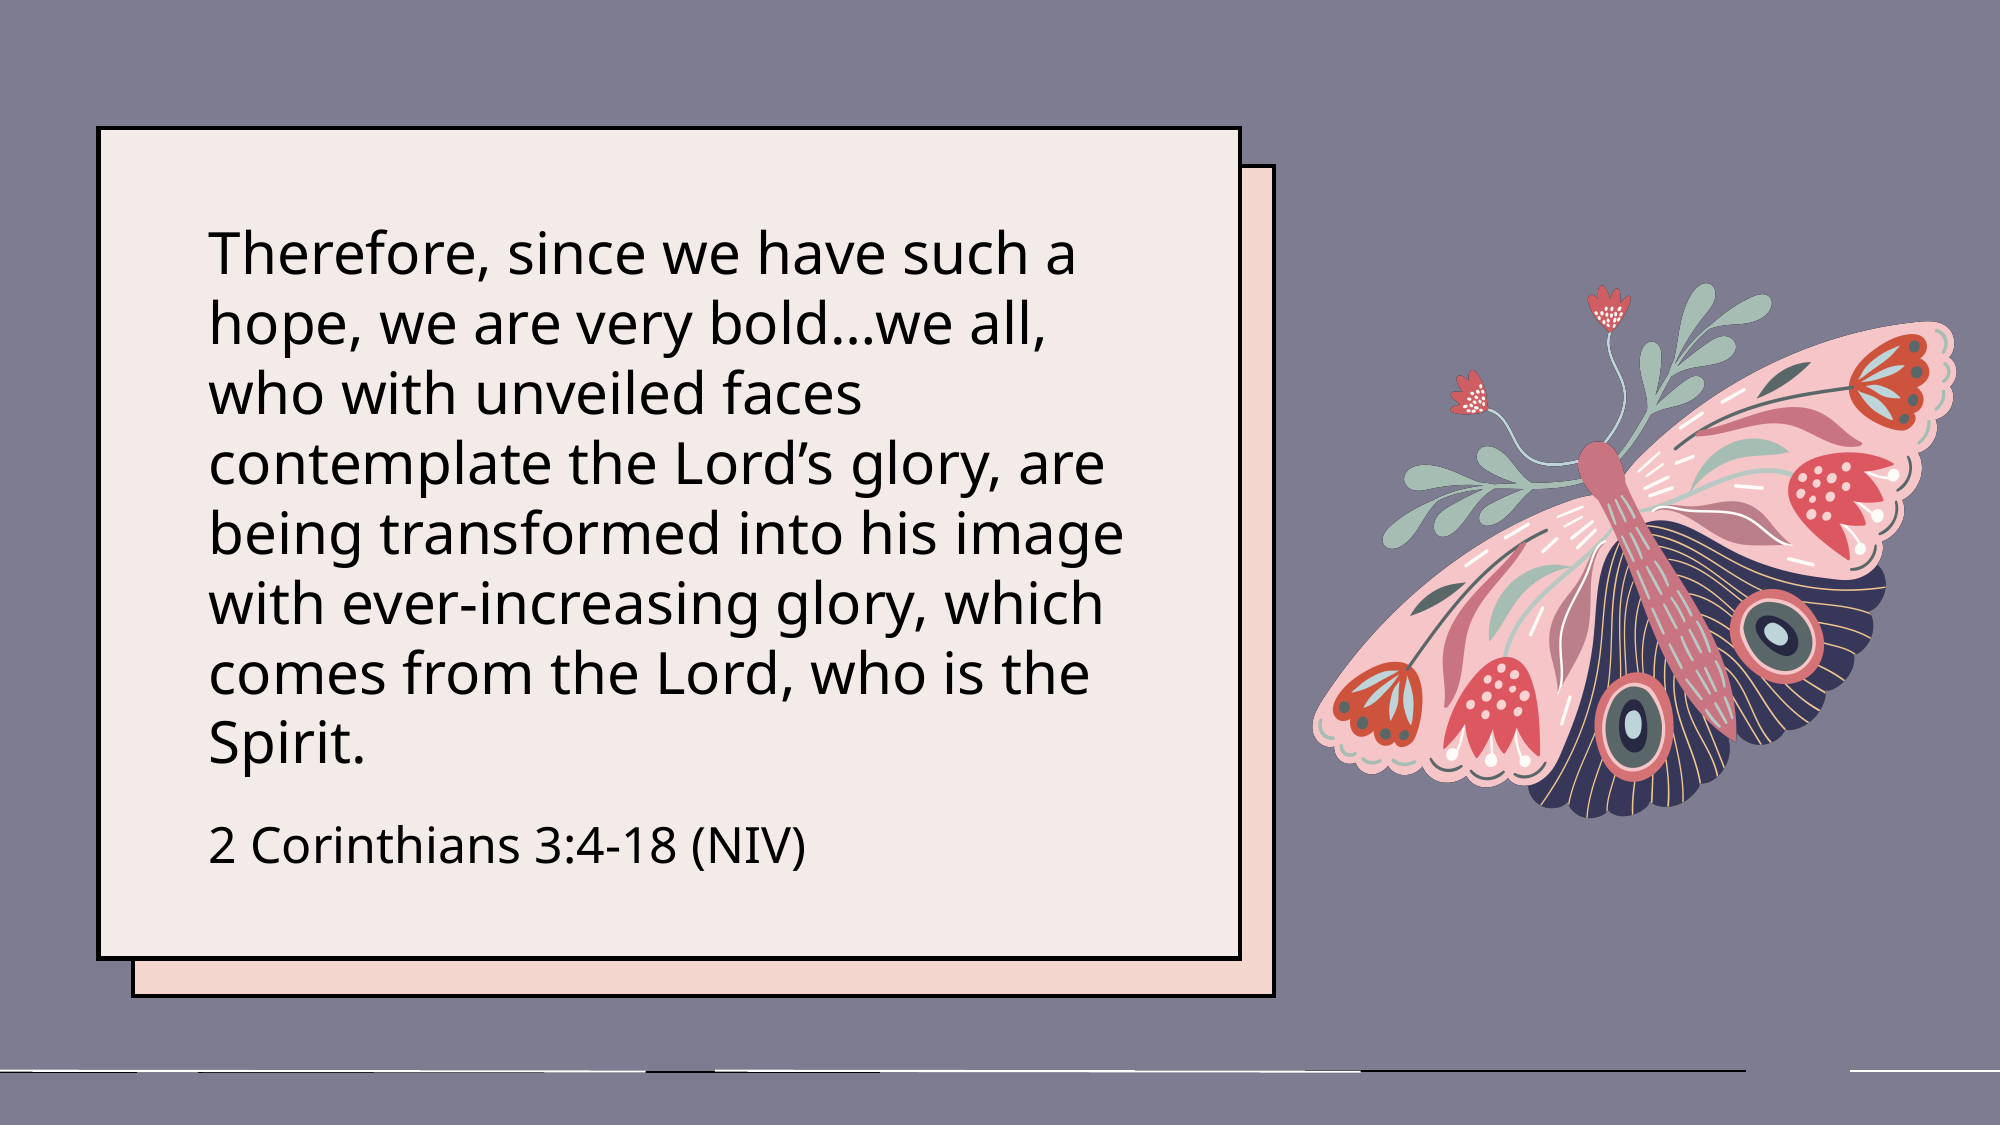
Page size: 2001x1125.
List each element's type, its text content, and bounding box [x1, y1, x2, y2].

picture [1226, 158, 2000, 967]
list Therefore, since we have such a hope, we are very bold…we all, who with unveiled faces contemplate the Lord’s glory, are being transformed into his image with ever-increasing glory, which comes from the Lord, who is the Spirit. 2 Corinthians 3:4-18 (NIV) [185, 208, 1167, 917]
